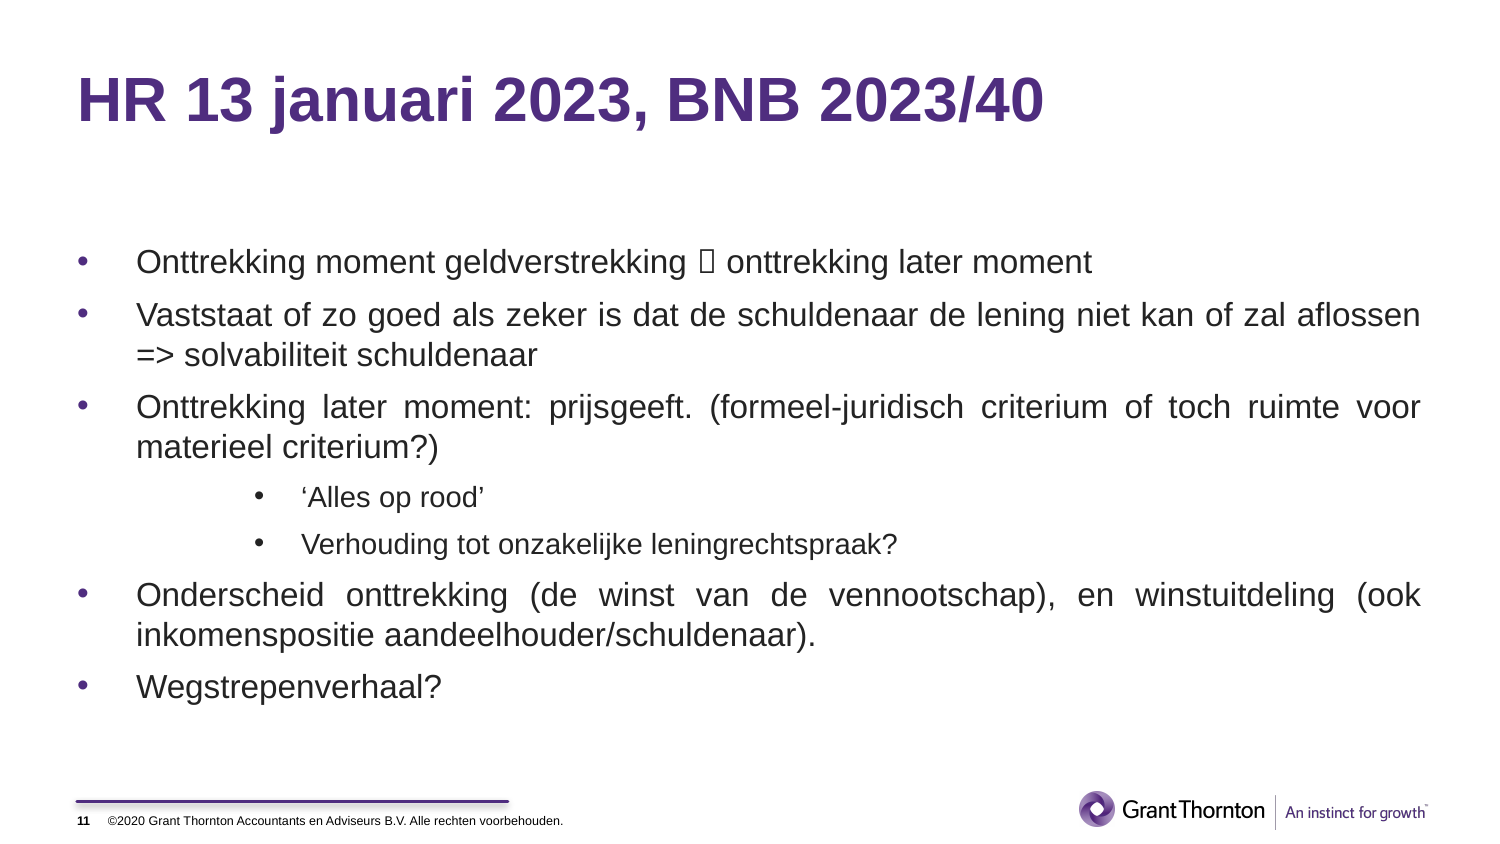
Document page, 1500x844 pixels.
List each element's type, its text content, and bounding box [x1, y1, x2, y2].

slide_number 11 [77, 804, 108, 835]
title HR 13 januari 2023, BNB 2023/40 [77, 58, 1424, 198]
picture [1079, 791, 1115, 827]
list Onttrekking moment geldverstrekking  onttrekking later moment Vaststaat of zo goed als zeker is dat de schuldenaar de lening niet kan of zal aflossen => solvabiliteit schuldenaar Onttrekking later moment: prijsgeeft. (formeel-juridisch criterium of toch ruimte voor materieel criterium?) ‘Alles op rood’ Verhouding tot onzakelijke leningrechtspraak? Onderscheid onttrekking (de winst van de vennootschap), en winstuitdeling (ook inkomenspositie aandeelhouder/schuldenaar). Wegstrepenverhaal? [77, 240, 1424, 771]
